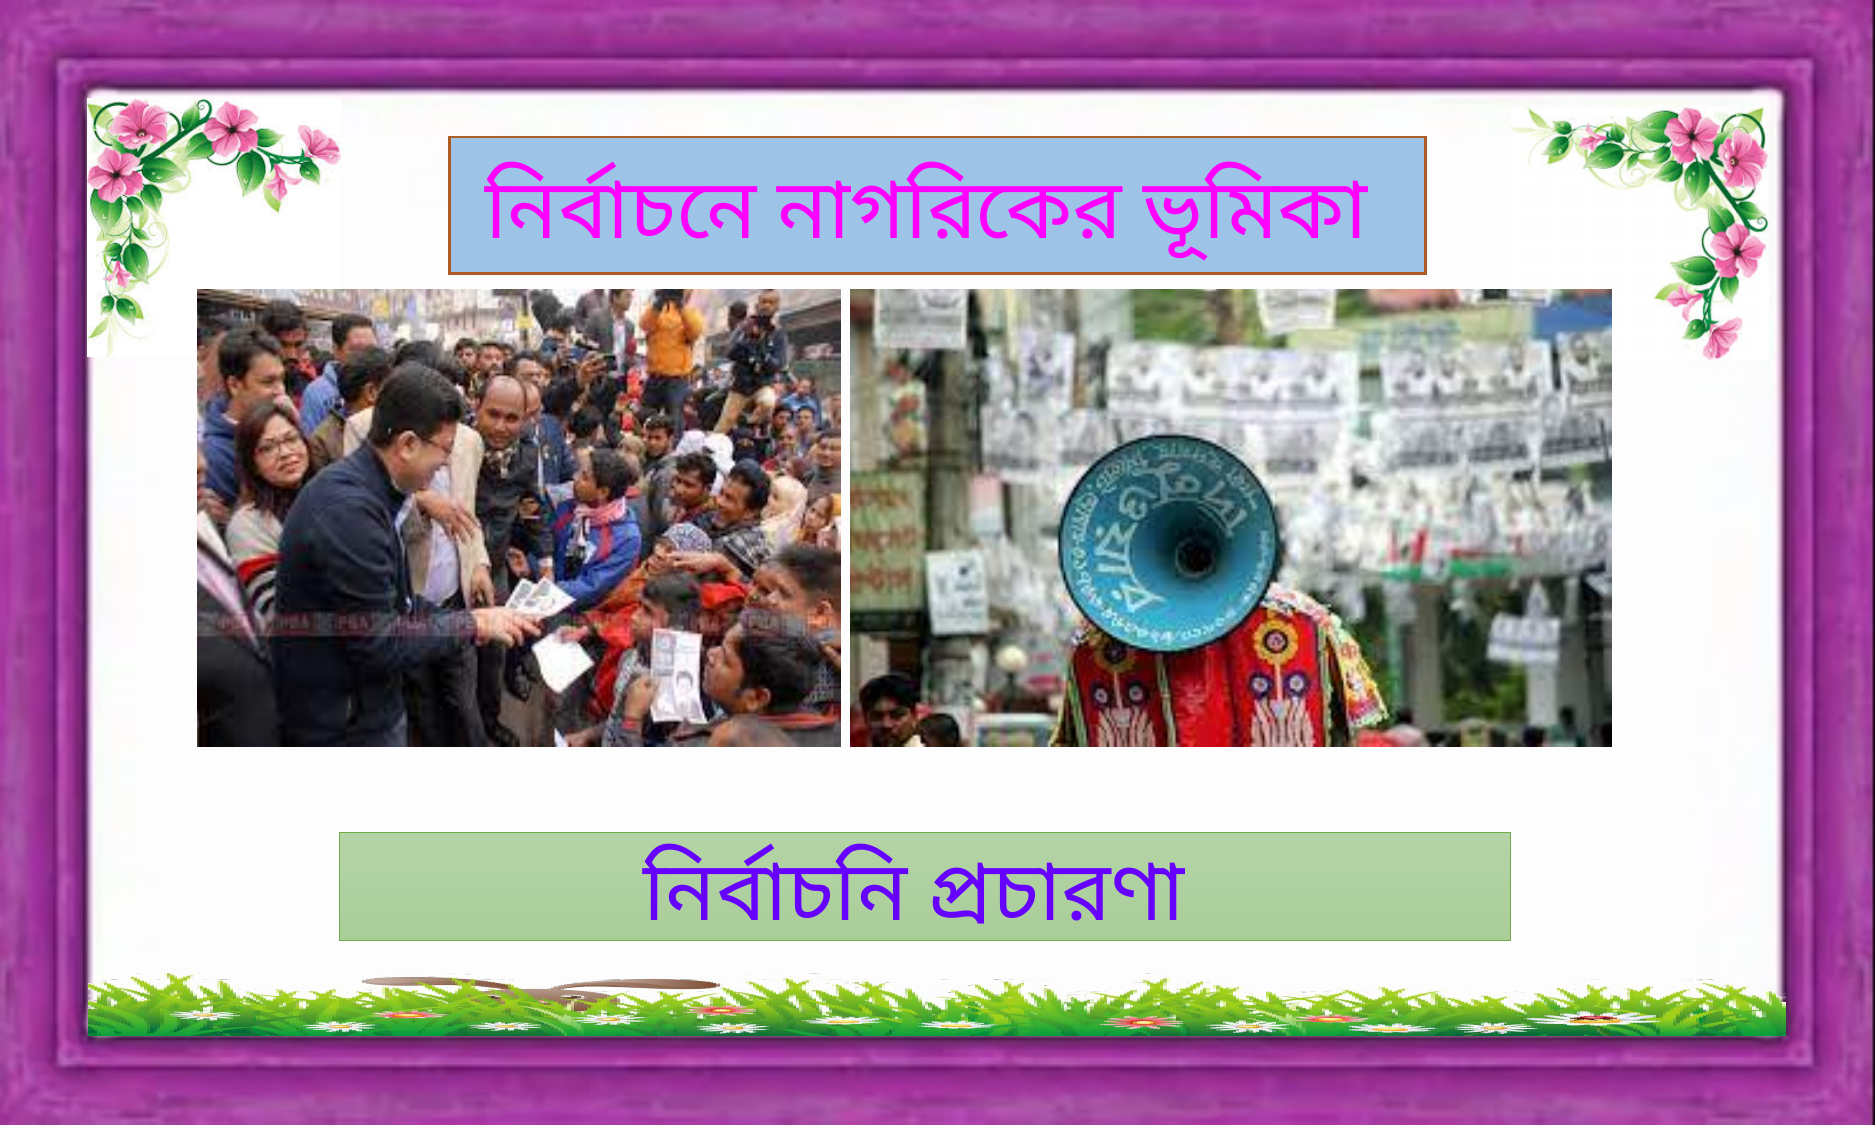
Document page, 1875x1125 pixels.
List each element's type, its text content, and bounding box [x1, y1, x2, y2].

text_box নির্বাচনি প্রচারণা [339, 832, 1511, 937]
picture [0, 0, 1875, 1125]
text_box নির্বাচনে নাগরিকের ভূমিকা [448, 136, 1427, 275]
